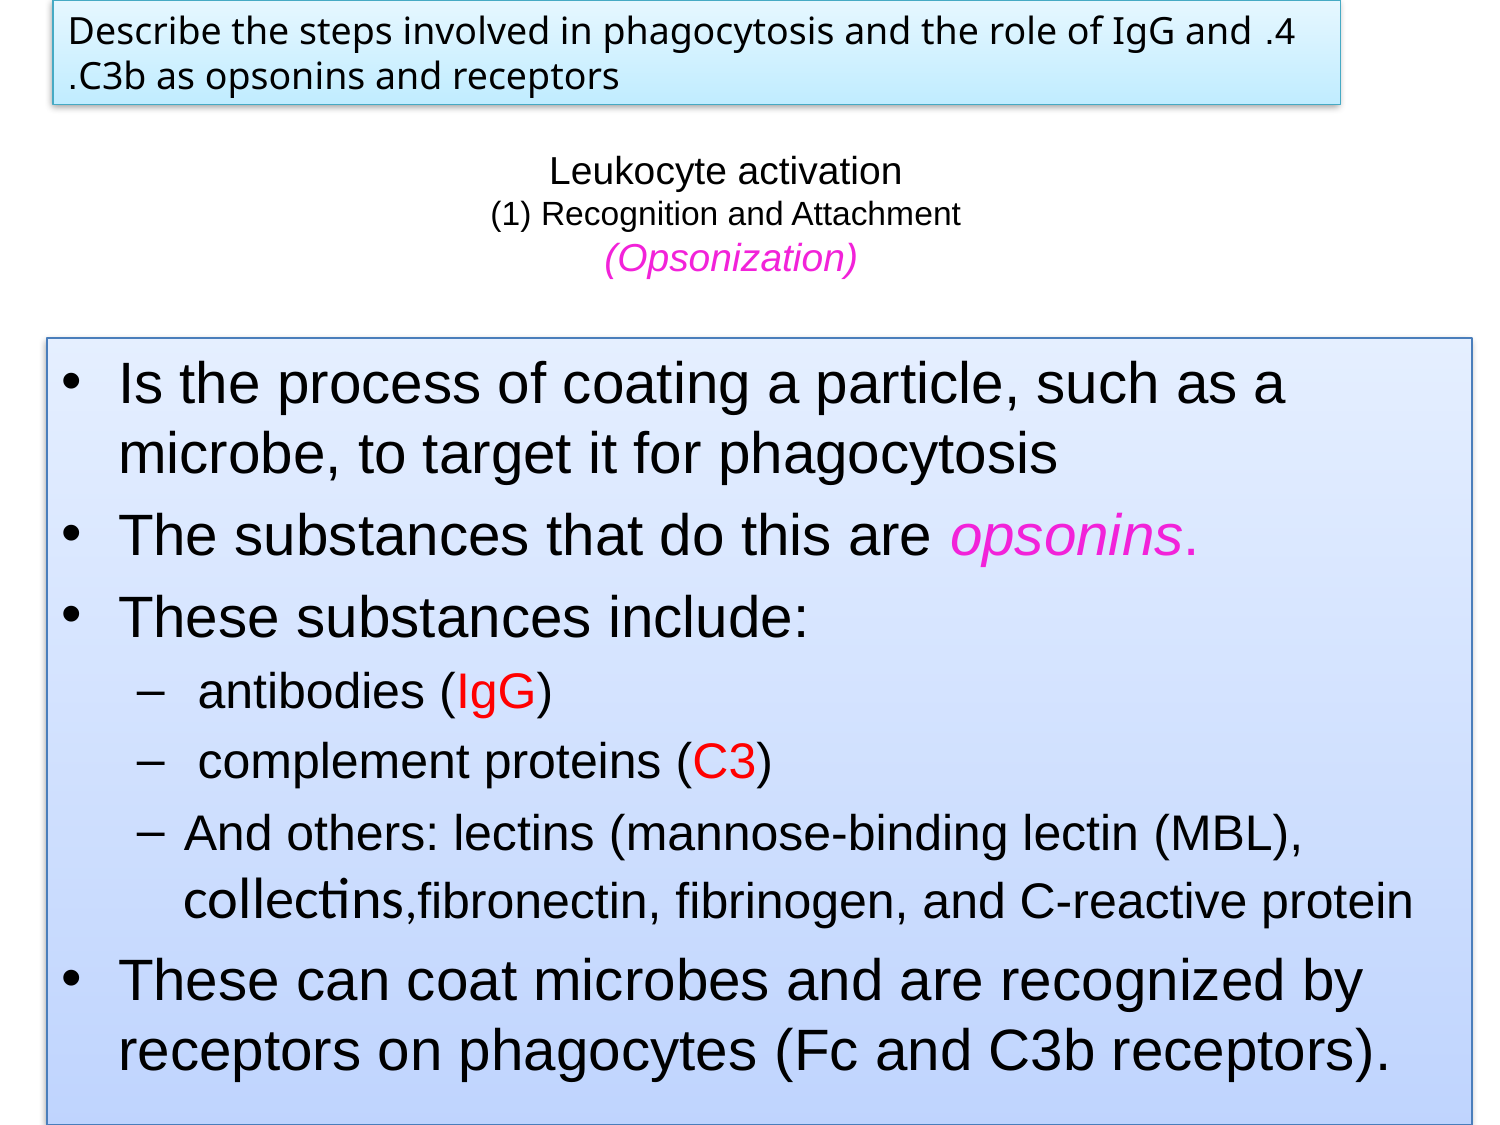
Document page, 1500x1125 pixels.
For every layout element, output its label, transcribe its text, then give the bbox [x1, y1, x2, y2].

title Leukocyte activation (1) Recognition and Attachment (Opsonization) [88, 137, 1364, 288]
text_box 4. Describe the steps involved in phagocytosis and the role of IgG and C3b as opsonins and receptors. [52, 0, 1341, 105]
list Is the process of coating a particle, such as a microbe, to target it for phagocytosis The substances that do this are opsonins. These substances include: antibodies (IgG) complement proteins (C3) And others: lectins (mannose-binding lectin (MBL), collectins,fibronectin, fibrinogen, and C-reactive protein These can coat microbes and are recognized by receptors on phagocytes (Fc and C3b receptors). [46, 337, 1473, 1125]
